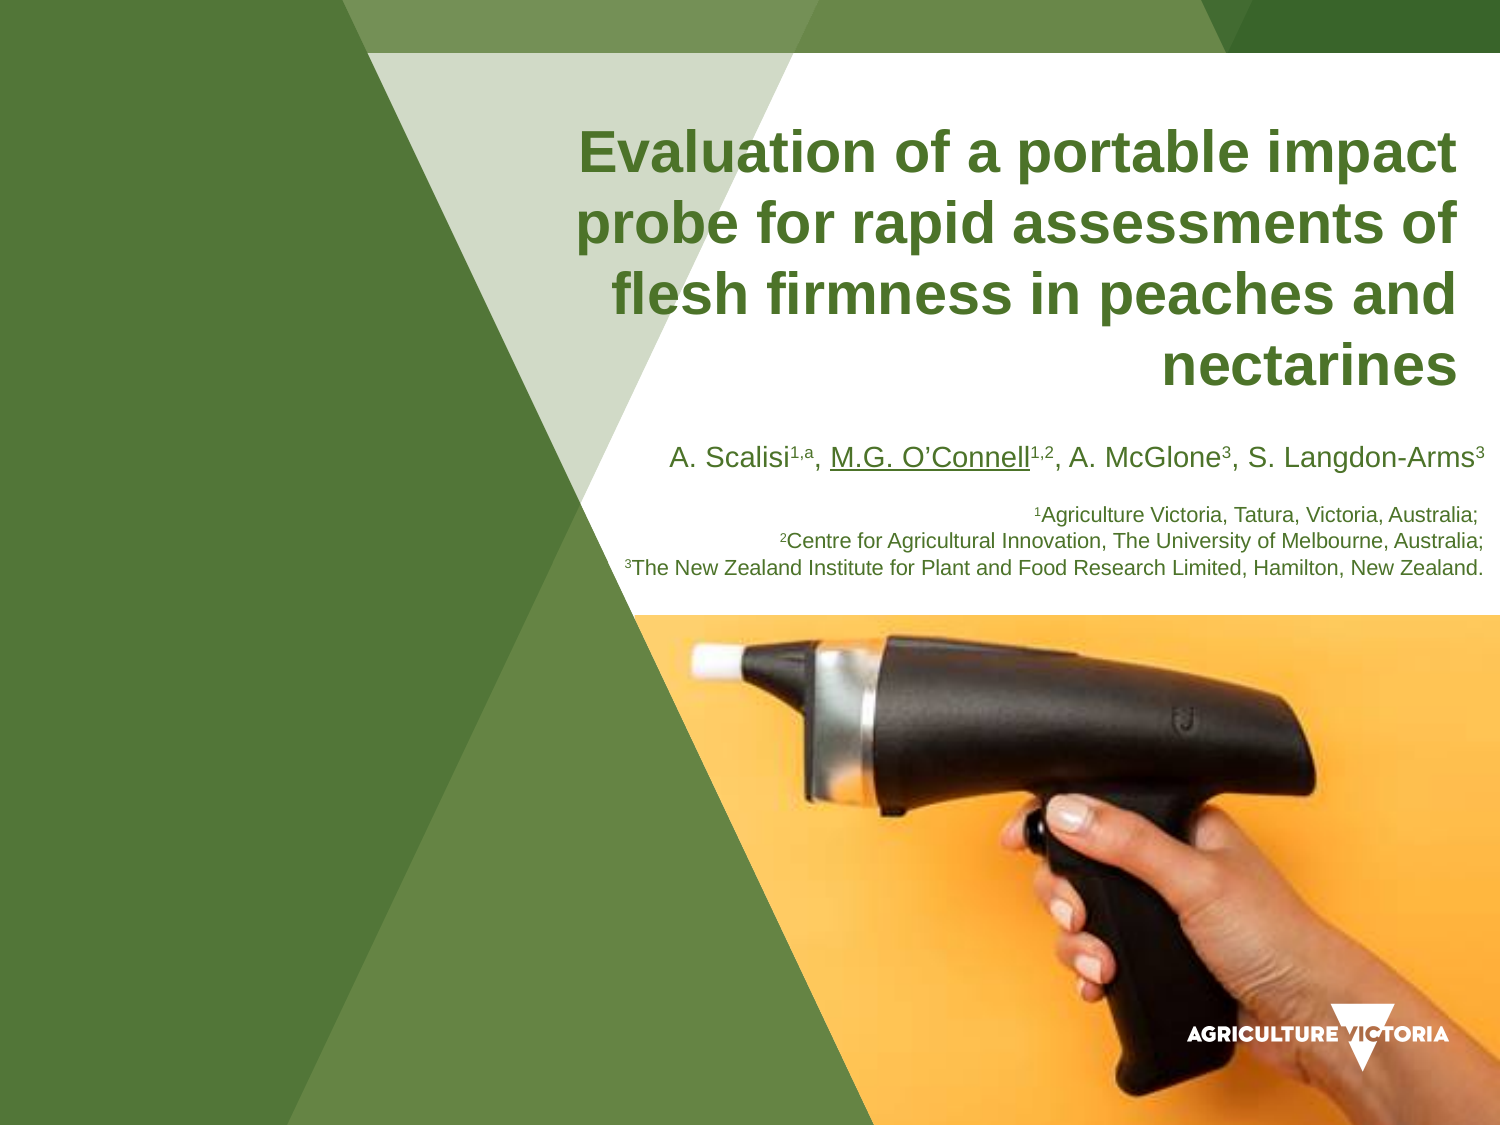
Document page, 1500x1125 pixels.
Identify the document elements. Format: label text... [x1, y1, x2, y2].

picture [0, 0, 1500, 1125]
text_box A. Scalisi1,a, M.G. O’Connell1,2, A. McGlone3, S. Langdon-Arms3 1Agriculture Victoria, Tatura, Victoria, Australia; 2Centre for Agricultural Innovation, The University of Melbourne, Australia; 3The New Zealand Institute for Plant and Food Research Limited, Hamilton, New Zealand. [530, 430, 1500, 587]
text_box Evaluation of a portable impact probe for rapid assessments of flesh firmness in peaches and nectarines [470, 105, 1474, 406]
